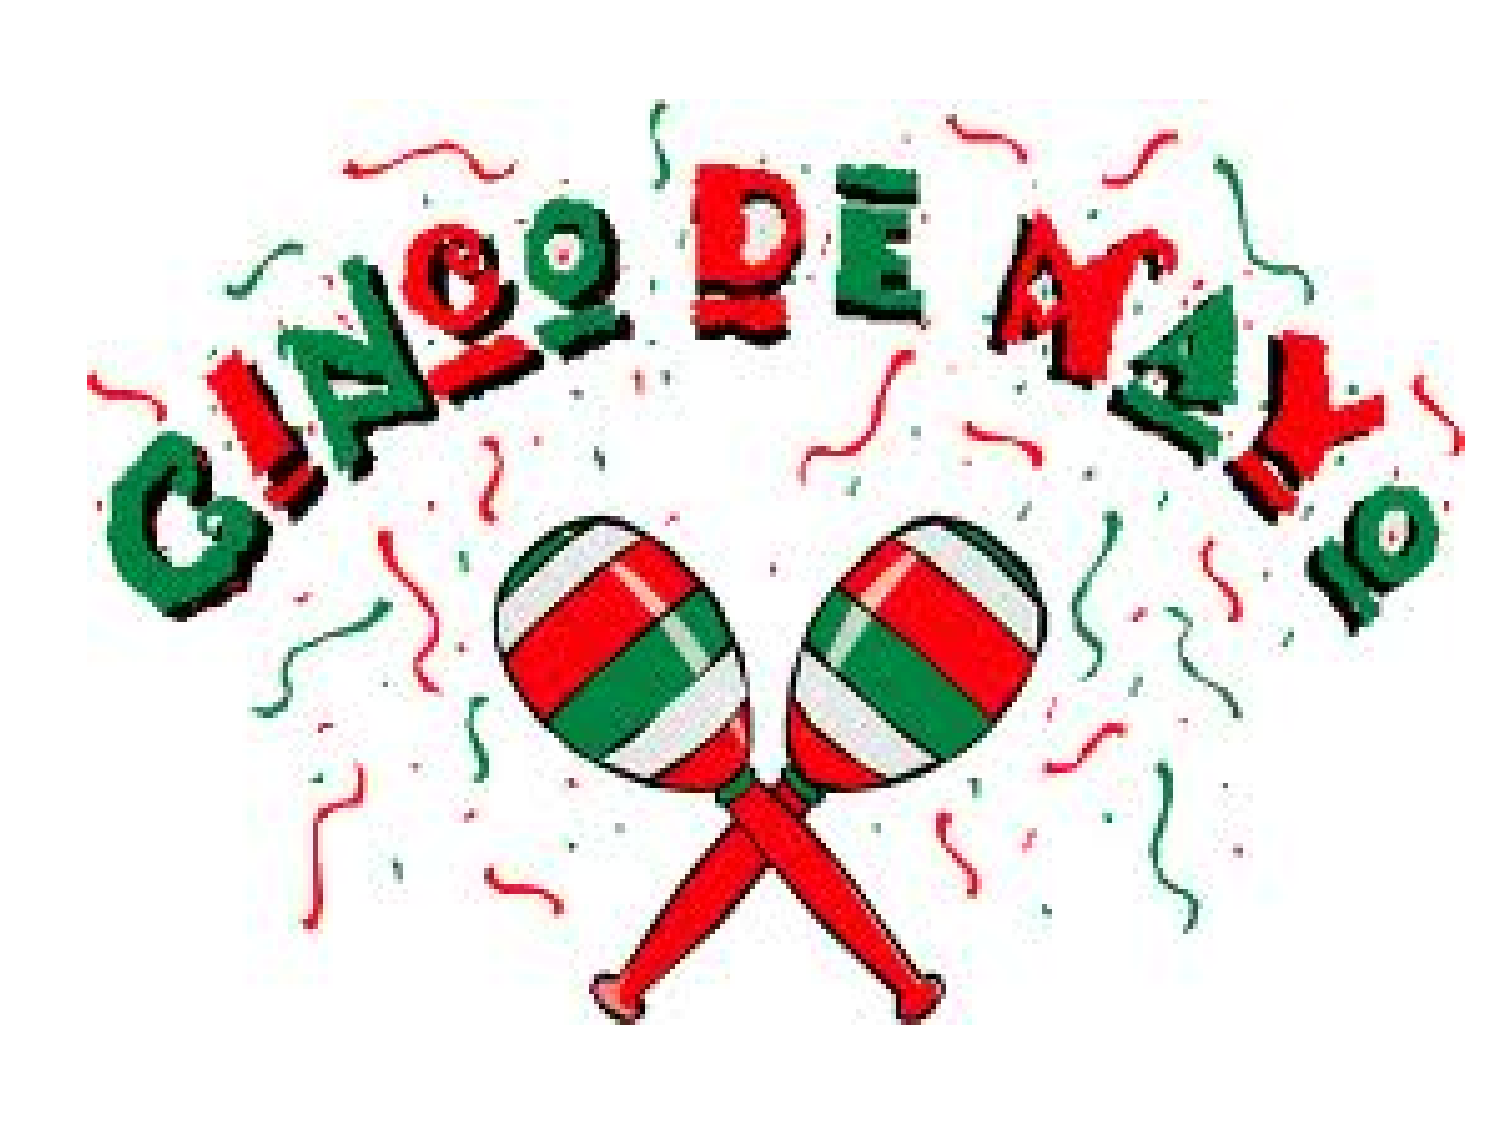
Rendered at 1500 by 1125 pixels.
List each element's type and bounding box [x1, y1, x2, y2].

list [87, 99, 1466, 1026]
